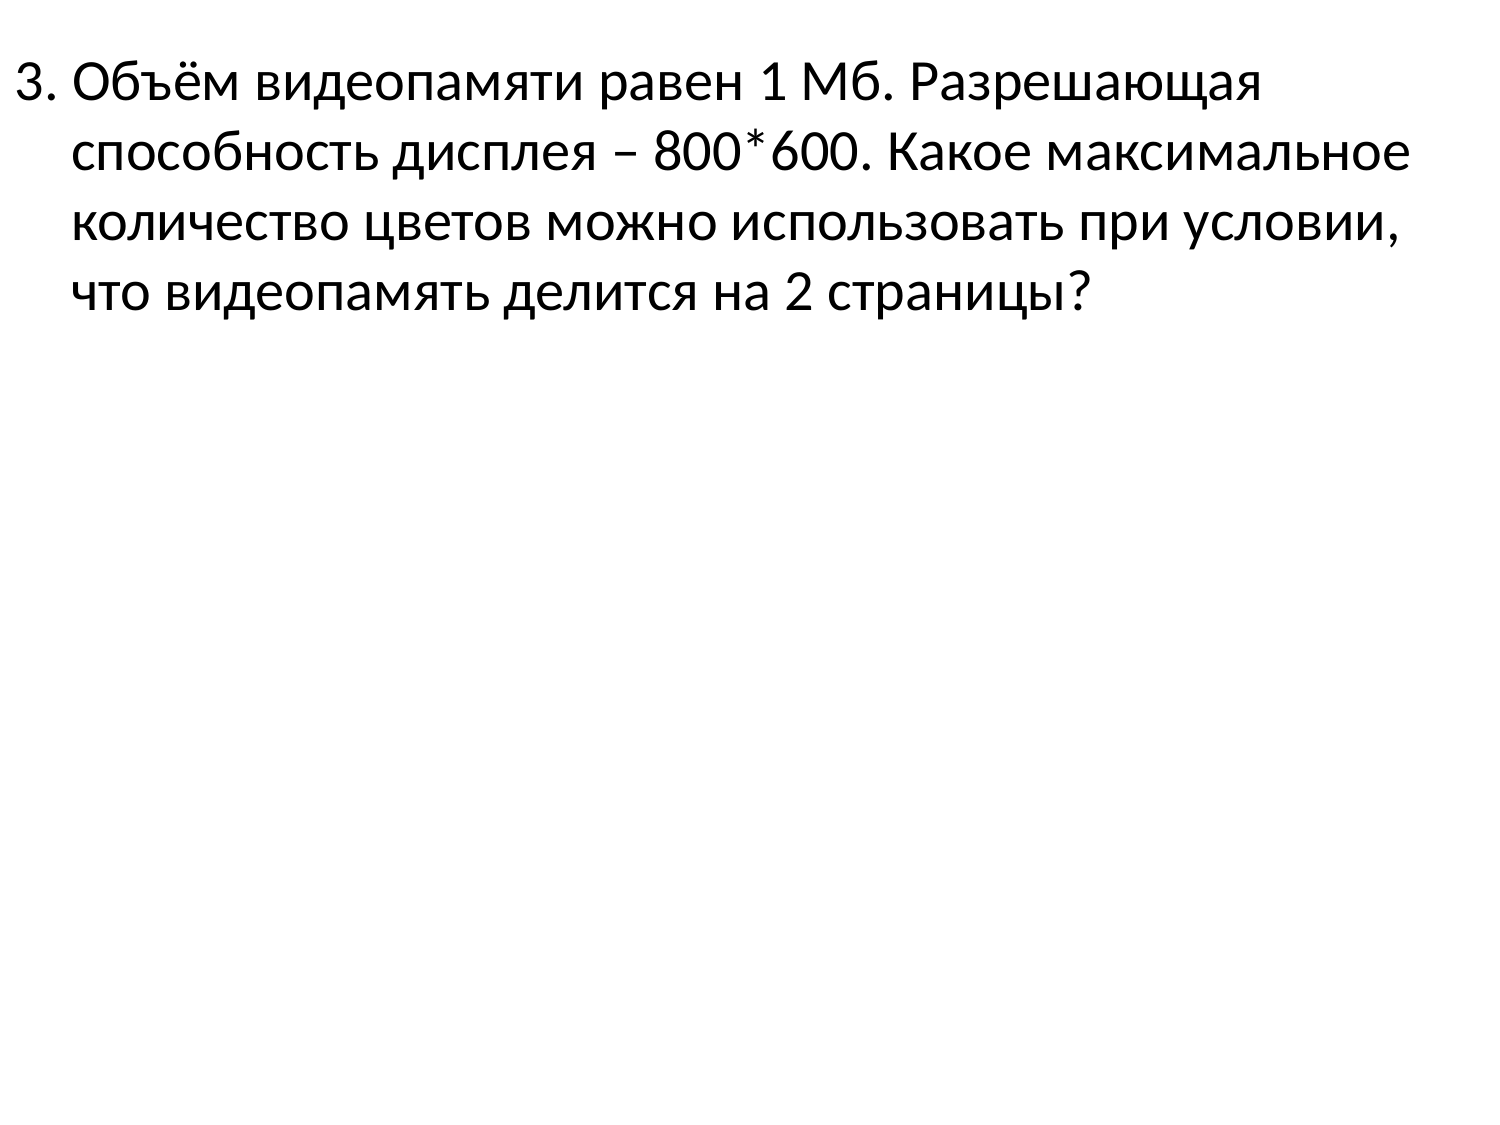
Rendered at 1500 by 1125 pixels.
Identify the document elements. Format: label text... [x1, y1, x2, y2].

text_box 3. Объём видеопамяти равен 1 Мб. Разрешающая способность дисплея – 800*600. Какое максимальное количество цветов можно использовать при условии, что видеопамять делится на 2 страницы? [0, 35, 1430, 330]
